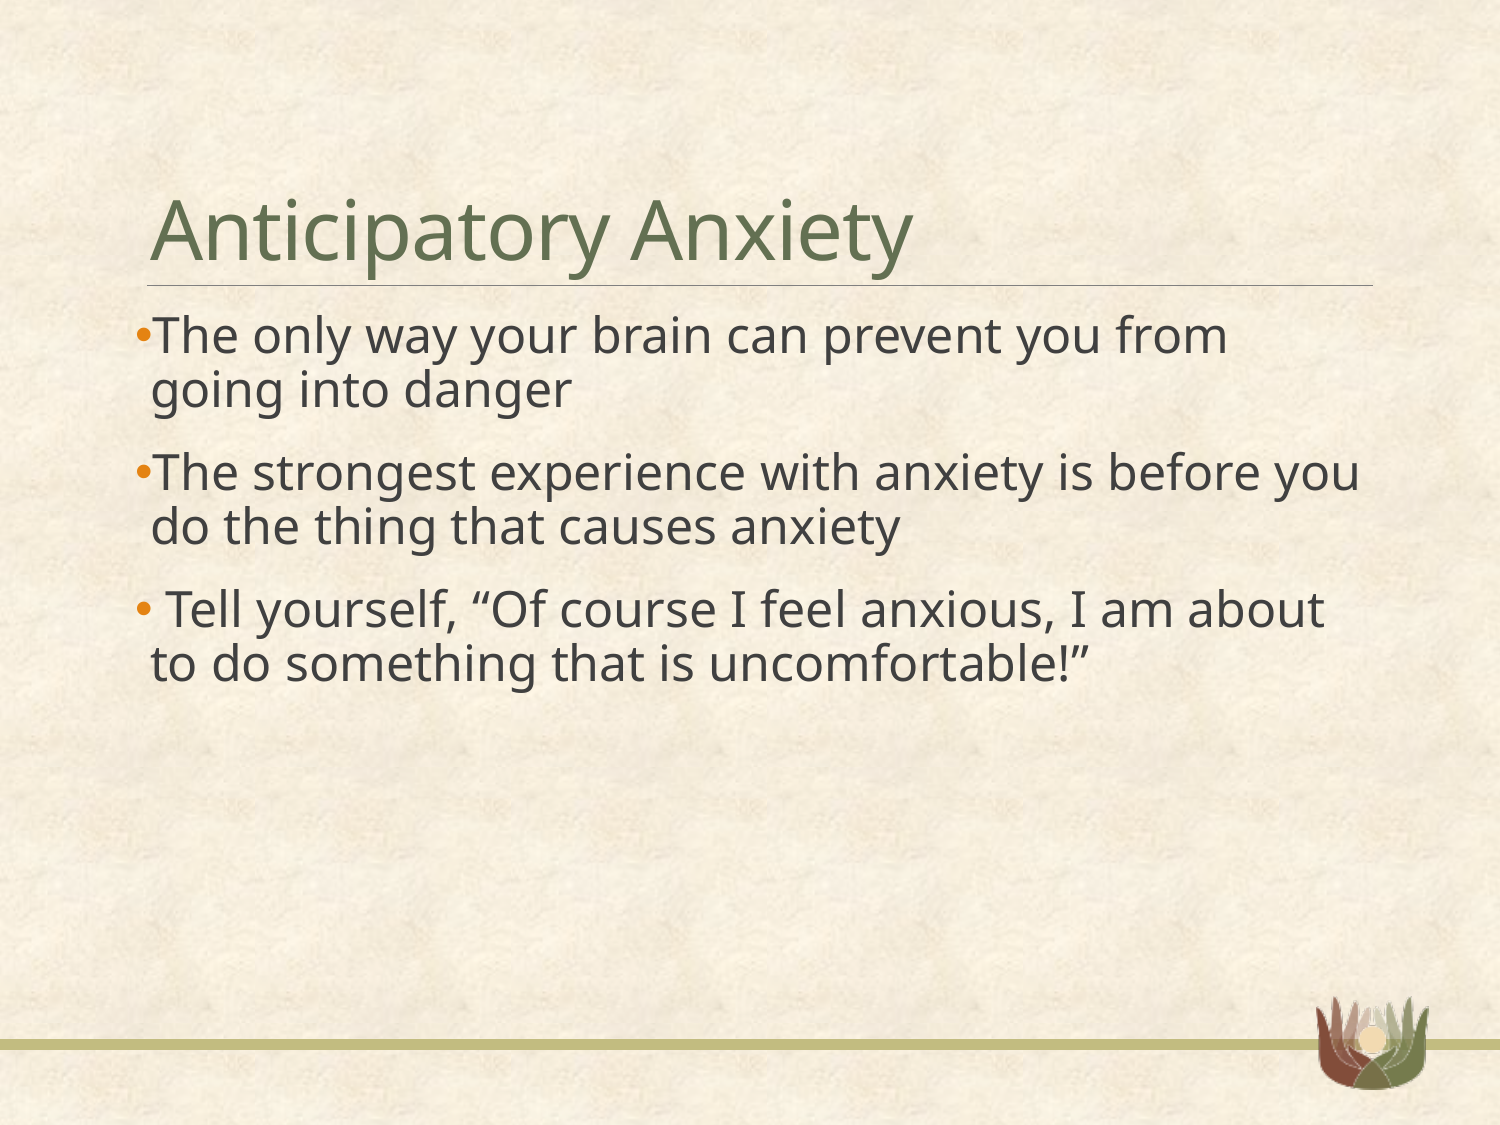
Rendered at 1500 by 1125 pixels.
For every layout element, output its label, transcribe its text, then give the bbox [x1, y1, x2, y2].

list The only way your brain can prevent you from going into danger The strongest experience with anxiety is before you do the thing that causes anxiety Tell yourself, “Of course I feel anxious, I am about to do something that is uncomfortable!” [135, 302, 1373, 963]
title Anticipatory Anxiety [135, 47, 1373, 285]
picture [1316, 996, 1429, 1090]
